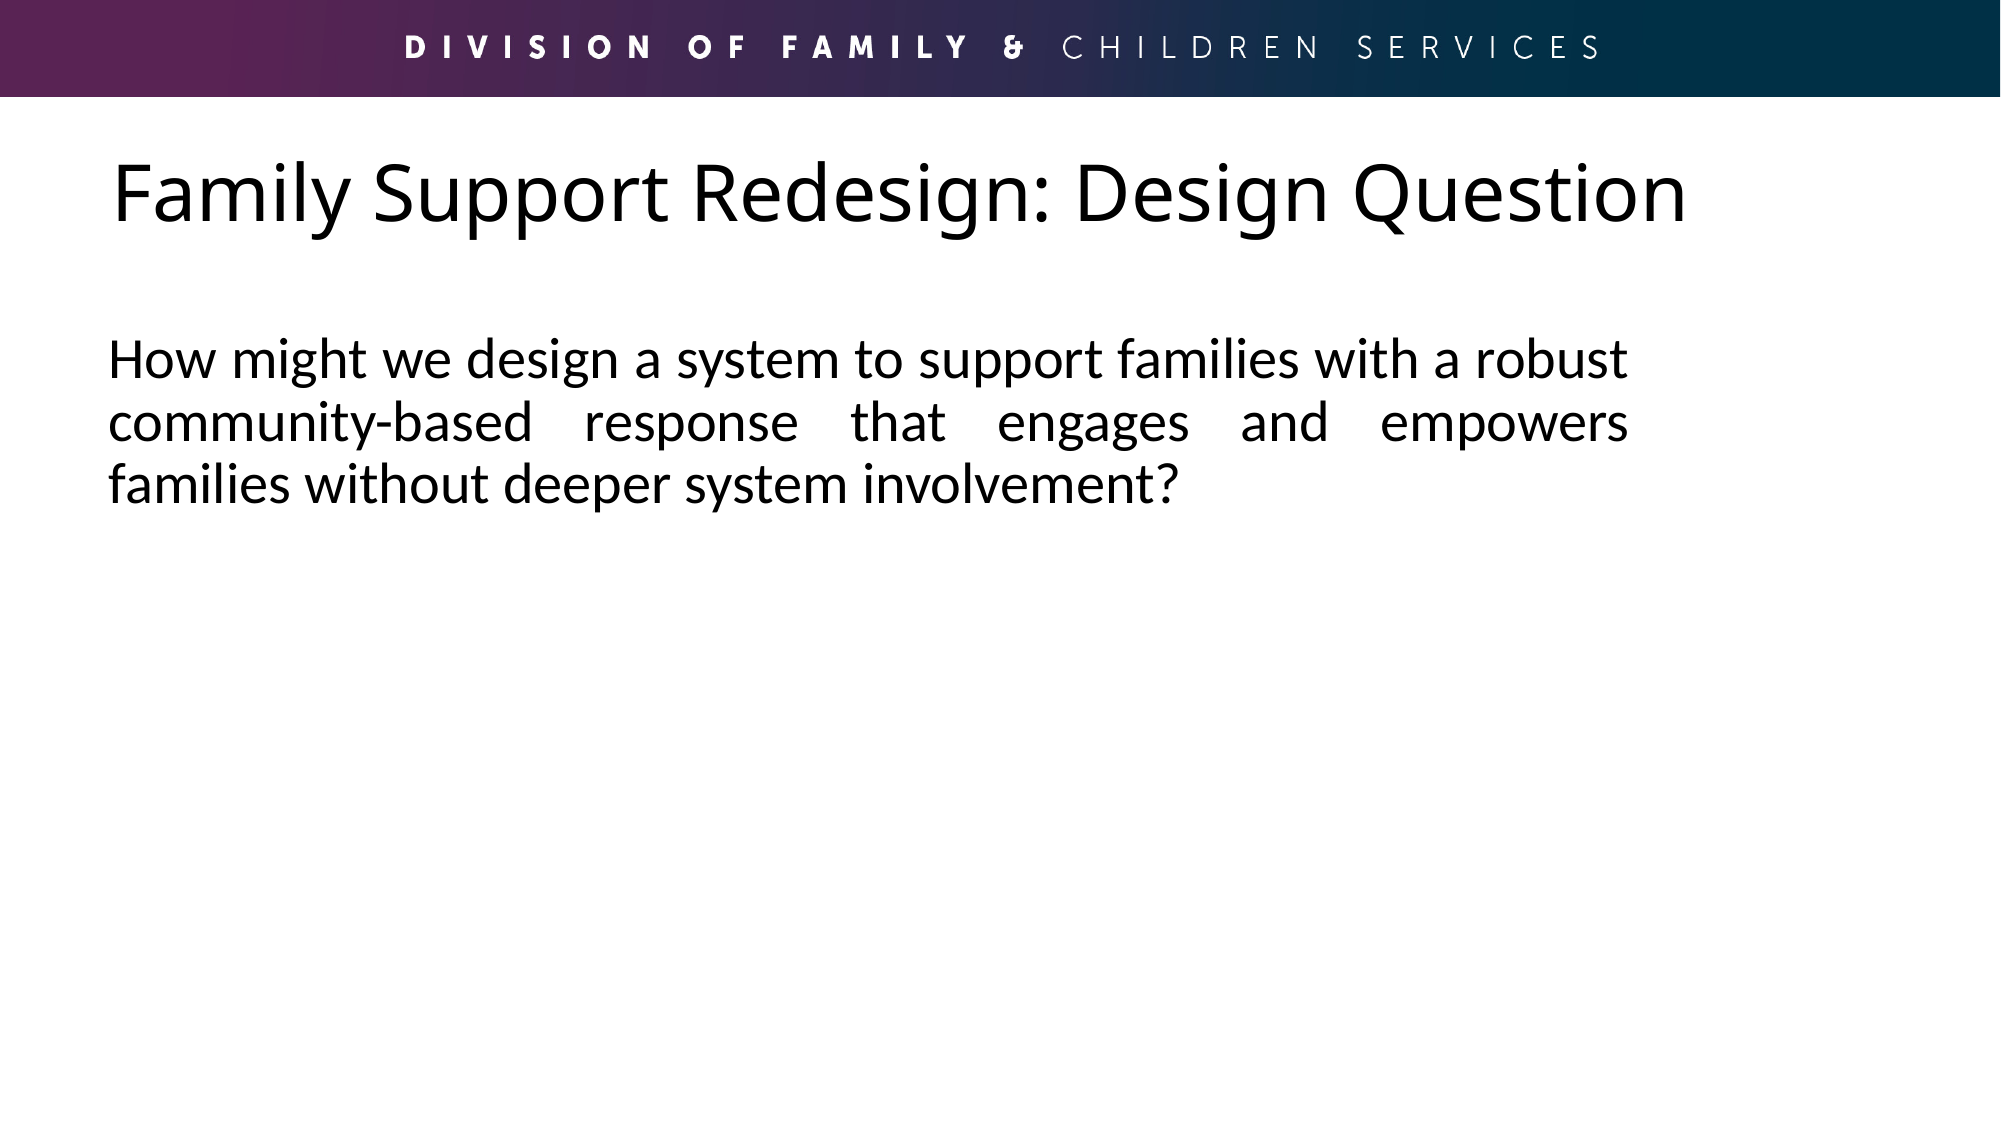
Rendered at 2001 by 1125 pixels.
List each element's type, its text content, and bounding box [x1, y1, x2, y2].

picture [1515, 51, 1523, 58]
title Family Support Redesign: Design Question [96, 103, 1713, 289]
picture [0, 0, 2001, 1125]
picture [1552, 37, 1556, 57]
list How might we design a system to support families with a robust community-based response that engages and empowers families without deeper system involvement? [93, 230, 1645, 680]
picture [1584, 40, 1596, 54]
picture [1515, 36, 1531, 44]
